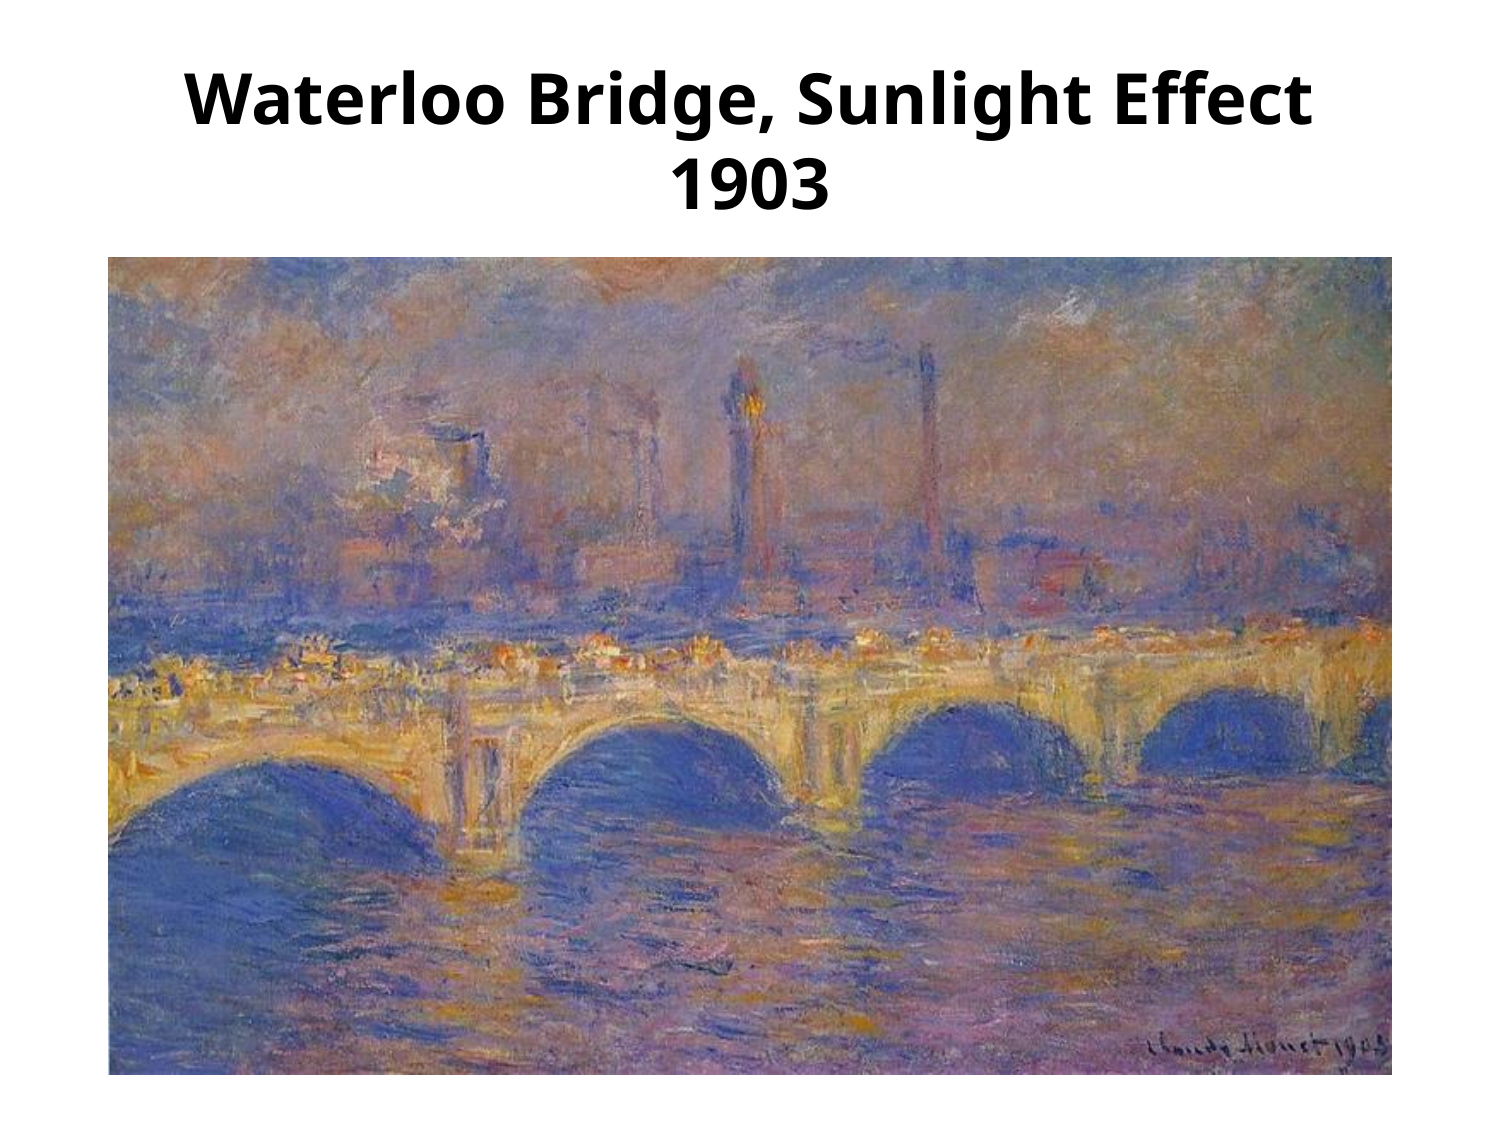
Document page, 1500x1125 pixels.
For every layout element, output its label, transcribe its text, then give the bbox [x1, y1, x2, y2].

title Waterloo Bridge, Sunlight Effect 1903 [75, 45, 1425, 233]
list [108, 256, 1392, 1075]
